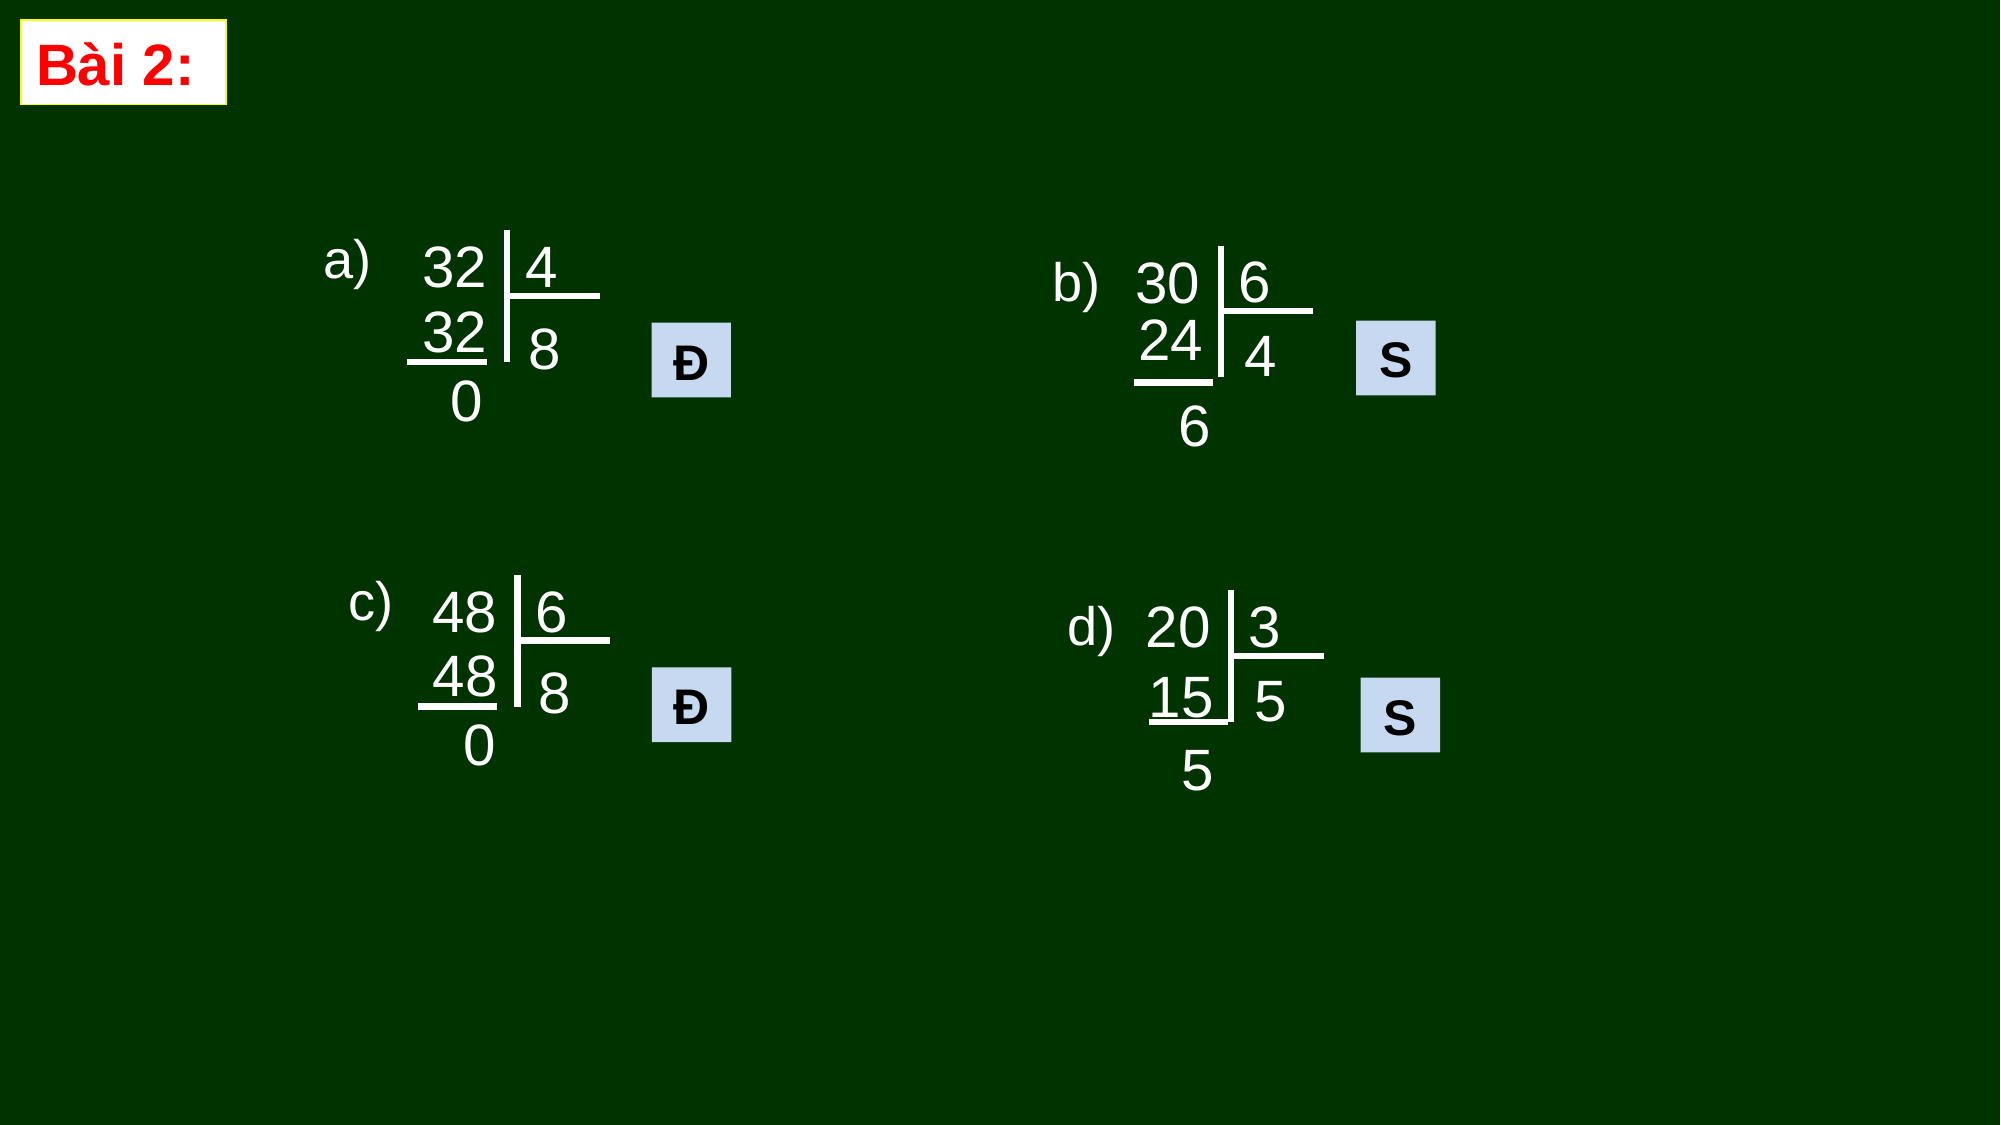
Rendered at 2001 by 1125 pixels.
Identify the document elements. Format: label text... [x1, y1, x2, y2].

text_box 0 [448, 699, 518, 785]
text_box 4 [510, 221, 580, 293]
text_box 48 [424, 566, 531, 631]
text_box 32 [407, 368, 435, 372]
text_box 8 [523, 649, 593, 733]
text_box 4 [1229, 320, 1299, 396]
text_box 15 [1234, 664, 1239, 736]
text_box 8 [513, 305, 583, 389]
text_box 20 [1131, 582, 1245, 651]
text_box 6 [1164, 380, 1233, 465]
text_box Đ [651, 322, 731, 398]
text_box S [1360, 677, 1441, 753]
text_box 48 [521, 631, 532, 639]
text_box 6 [1224, 236, 1293, 308]
text_box 48 [418, 631, 513, 706]
text_box 6 [531, 566, 590, 637]
text_box 24 [1225, 321, 1229, 380]
text_box 32 [505, 308, 513, 372]
text_box d) [1052, 583, 1142, 664]
text_box Bài 2: [21, 20, 227, 105]
text_box 5 [1239, 663, 1309, 741]
text_box S [1356, 320, 1436, 396]
text_box 32 [407, 286, 502, 361]
text_box 30 [1120, 237, 1235, 294]
text_box 24 [1123, 294, 1217, 380]
text_box a) [309, 216, 399, 297]
text_box b) [1037, 239, 1128, 320]
text_box 32 [512, 286, 522, 295]
text_box 15 [1134, 651, 1226, 736]
text_box 24 [1226, 294, 1238, 310]
text_box 48 [518, 650, 523, 716]
text_box c) [334, 559, 424, 639]
text_box 3 [1234, 581, 1303, 653]
text_box 0 [435, 355, 505, 440]
text_box Đ [651, 667, 732, 743]
text_box 5 [1167, 724, 1236, 810]
text_box 32 [407, 222, 521, 286]
